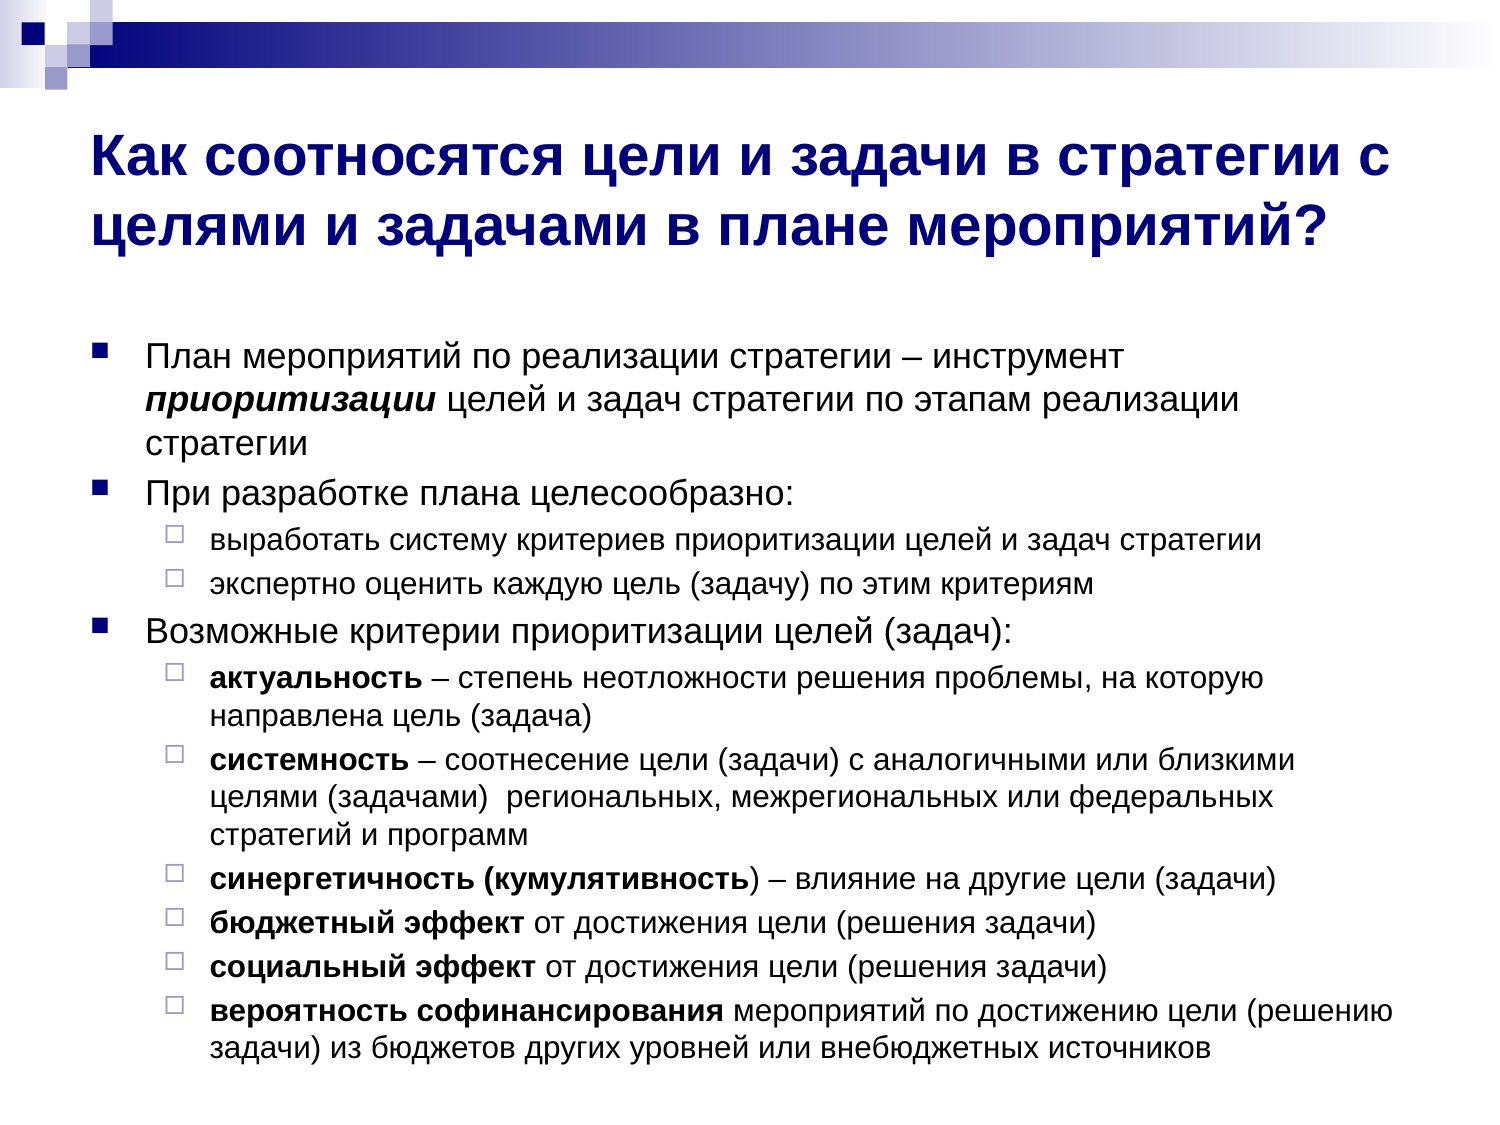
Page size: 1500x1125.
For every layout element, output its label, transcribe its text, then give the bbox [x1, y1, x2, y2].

title Как соотносятся цели и задачи в стратегии с целями и задачами в плане мероприятий? [75, 75, 1425, 300]
list План мероприятий по реализации стратегии – инструмент приоритизации целей и задач стратегии по этапам реализации стратегии При разработке плана целесообразно: выработать систему критериев приоритизации целей и задач стратегии экспертно оценить каждую цель (задачу) по этим критериям Возможные критерии приоритизации целей (задач): актуальность – степень неотложности решения проблемы, на которую направлена цель (задача) системность – соотнесение цели (задачи) с аналогичными или близкими целями (задачами) региональных, межрегиональных или федеральных стратегий и программ синергетичность (кумулятивность) – влияние на другие цели (задачи) бюджетный эффект от достижения цели (решения задачи) социальный эффект от достижения цели (решения задачи) вероятность софинансирования мероприятий по достижению цели (решению задачи) из бюджетов других уровней или внебюджетных источников [75, 324, 1425, 1083]
